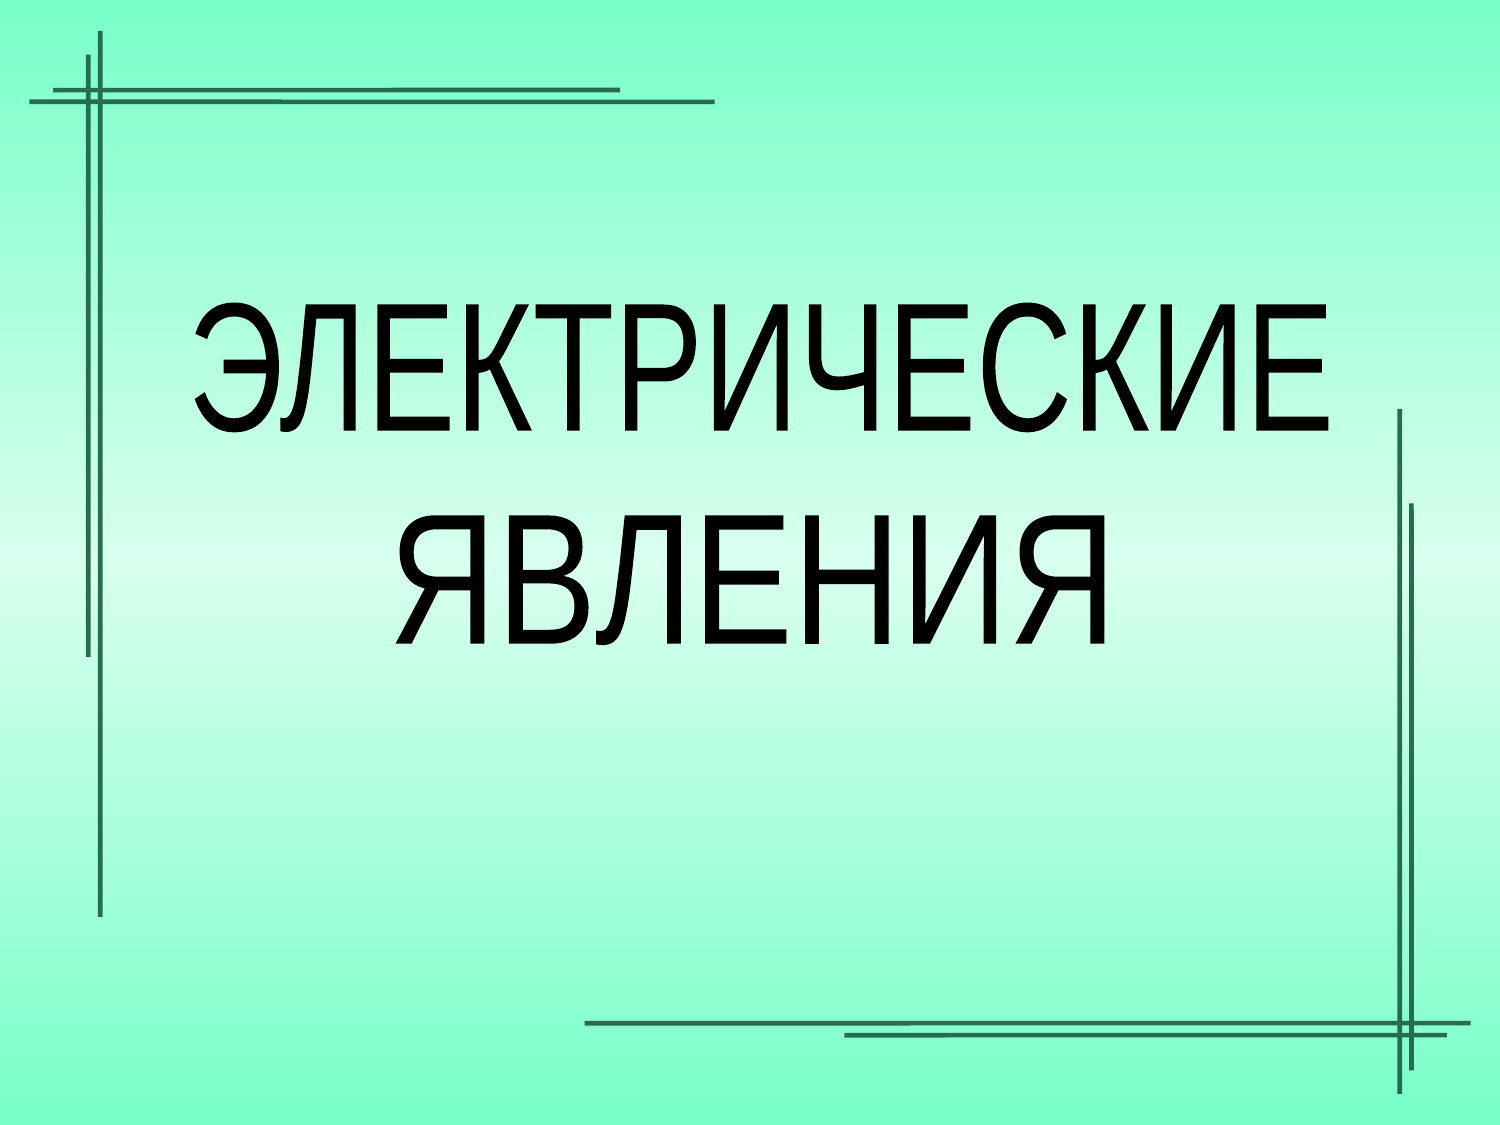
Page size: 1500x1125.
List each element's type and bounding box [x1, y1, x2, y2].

text_box [29, 30, 715, 918]
text_box [684, 308, 1371, 1125]
